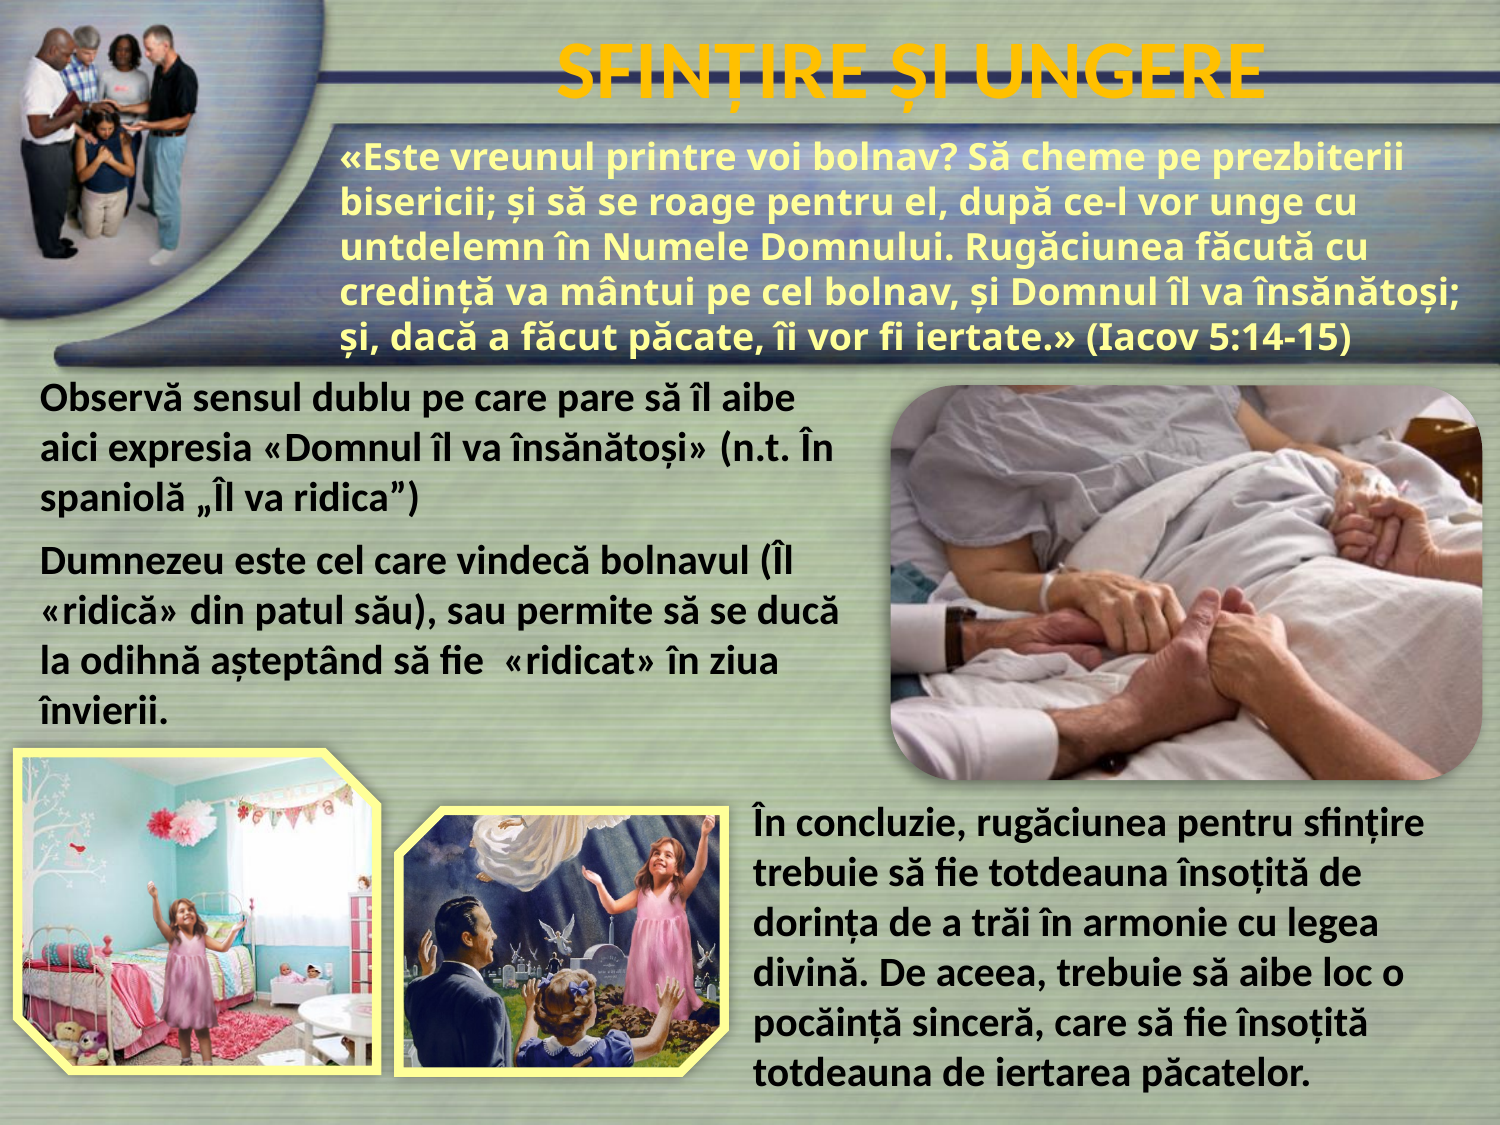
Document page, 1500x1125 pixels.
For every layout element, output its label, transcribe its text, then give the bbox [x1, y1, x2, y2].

text_box În concluzie, rugăciunea pentru sfințire trebuie să fie totdeauna însoțită de dorința de a trăi în armonie cu legea divină. De aceea, trebuie să aibe loc o pocăință sinceră, care să fie însoțită totdeauna de iertarea păcatelor. [738, 787, 1489, 1103]
text_box SFINȚIRE ȘI UNGERE [324, 7, 1500, 123]
text_box «Este vreunul printre voi bolnav? Să cheme pe prezbiterii bisericii; şi să se roage pentru el, după ce-l vor unge cu untdelemn în Numele Domnului. Rugăciunea făcută cu credinţă va mântui pe cel bolnav, şi Domnul îl va însănătoşi; şi, dacă a făcut păcate, îi vor fi iertate.» (Iacov 5:14-15) [324, 125, 1500, 366]
text_box Observă sensul dublu pe care pare să îl aibe aici expresia «Domnul îl va însănătoși» (n.t. În spaniolă „Îl va ridica”) Dumnezeu este cel care vindecă bolnavul (Îl «ridică» din patul său), sau permite să se ducă la odihnă așteptând să fie «ridicat» în ziua învierii. [25, 362, 876, 740]
picture [0, 0, 1500, 1125]
